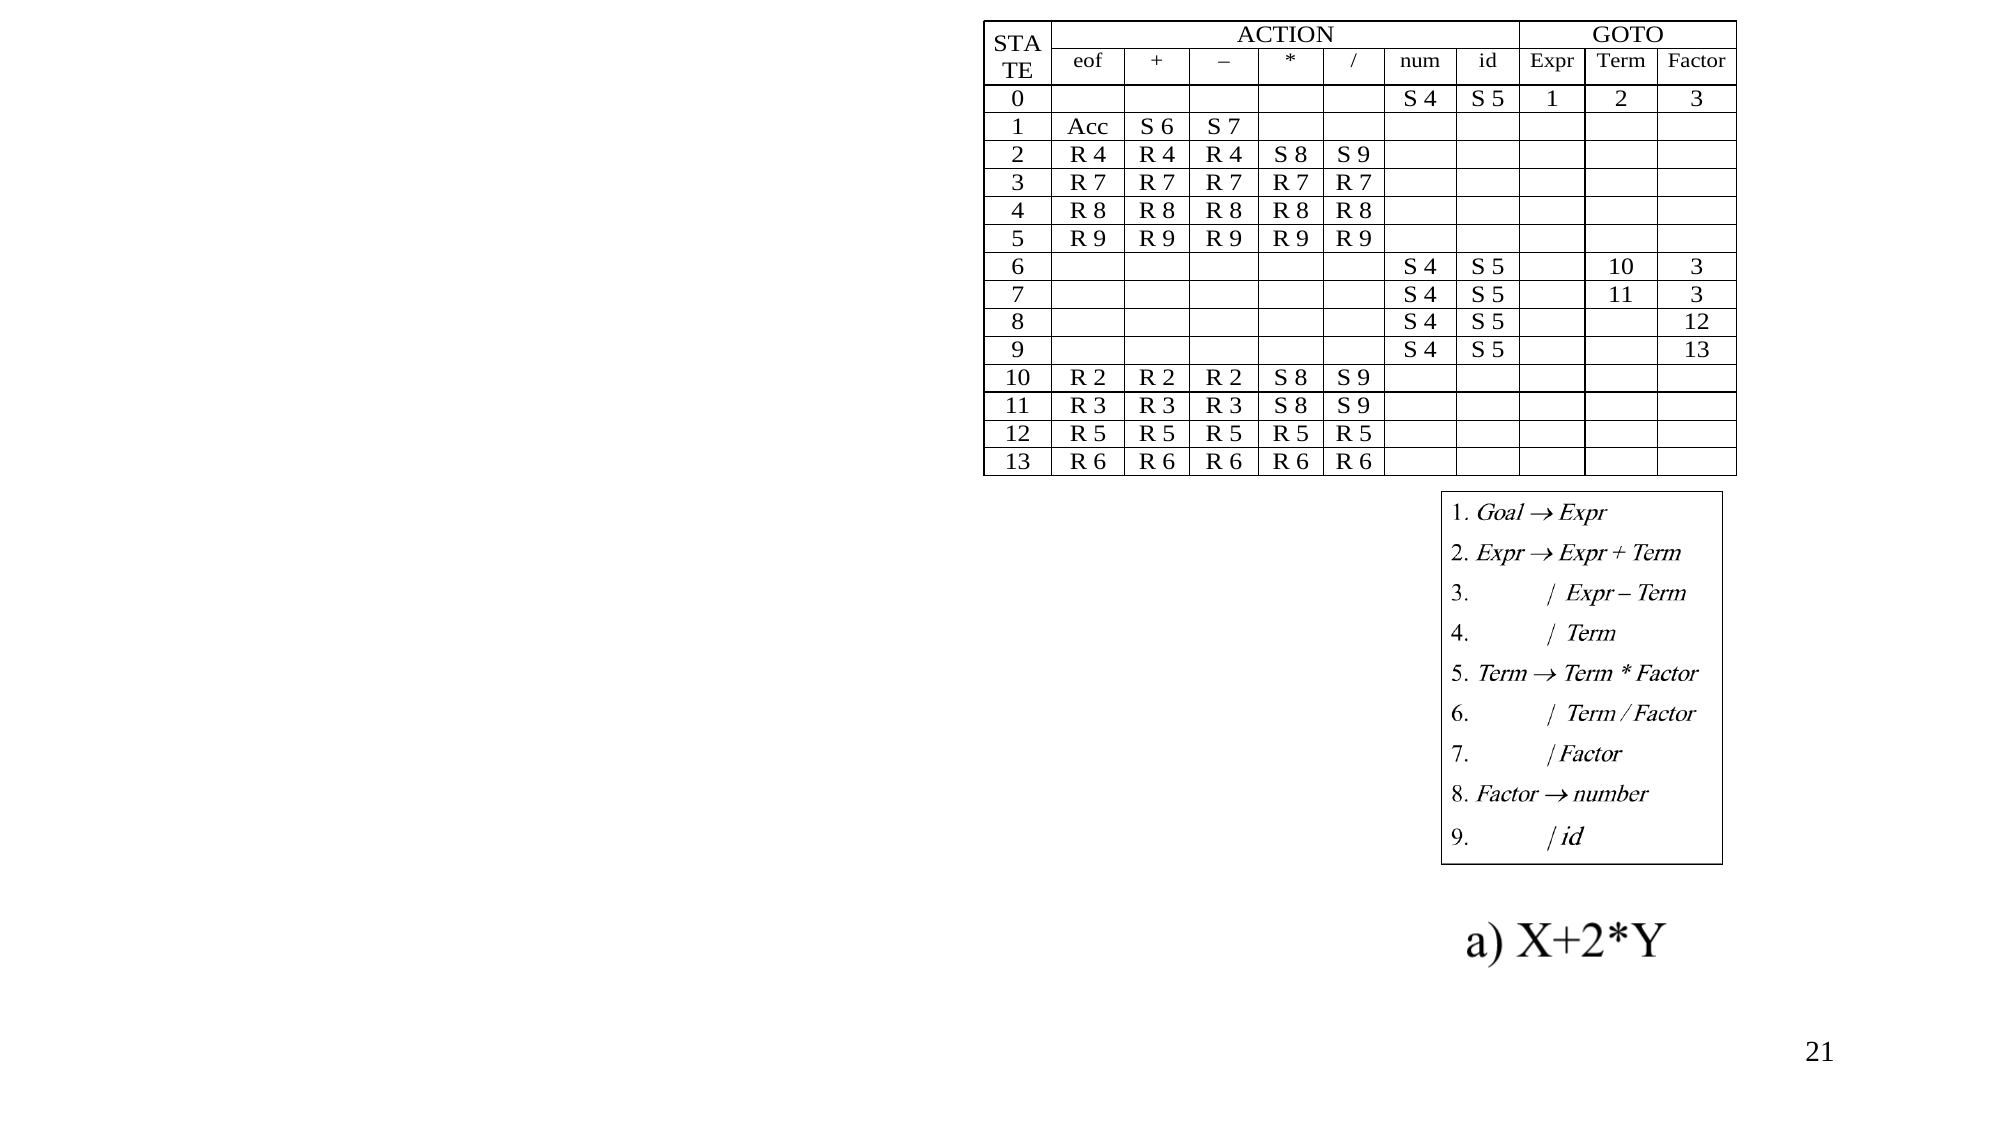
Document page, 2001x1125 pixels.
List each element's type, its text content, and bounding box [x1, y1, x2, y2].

slide_number 21 [1433, 1025, 1850, 1100]
picture [1435, 893, 1697, 999]
picture [1436, 488, 1723, 867]
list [940, 20, 1780, 515]
